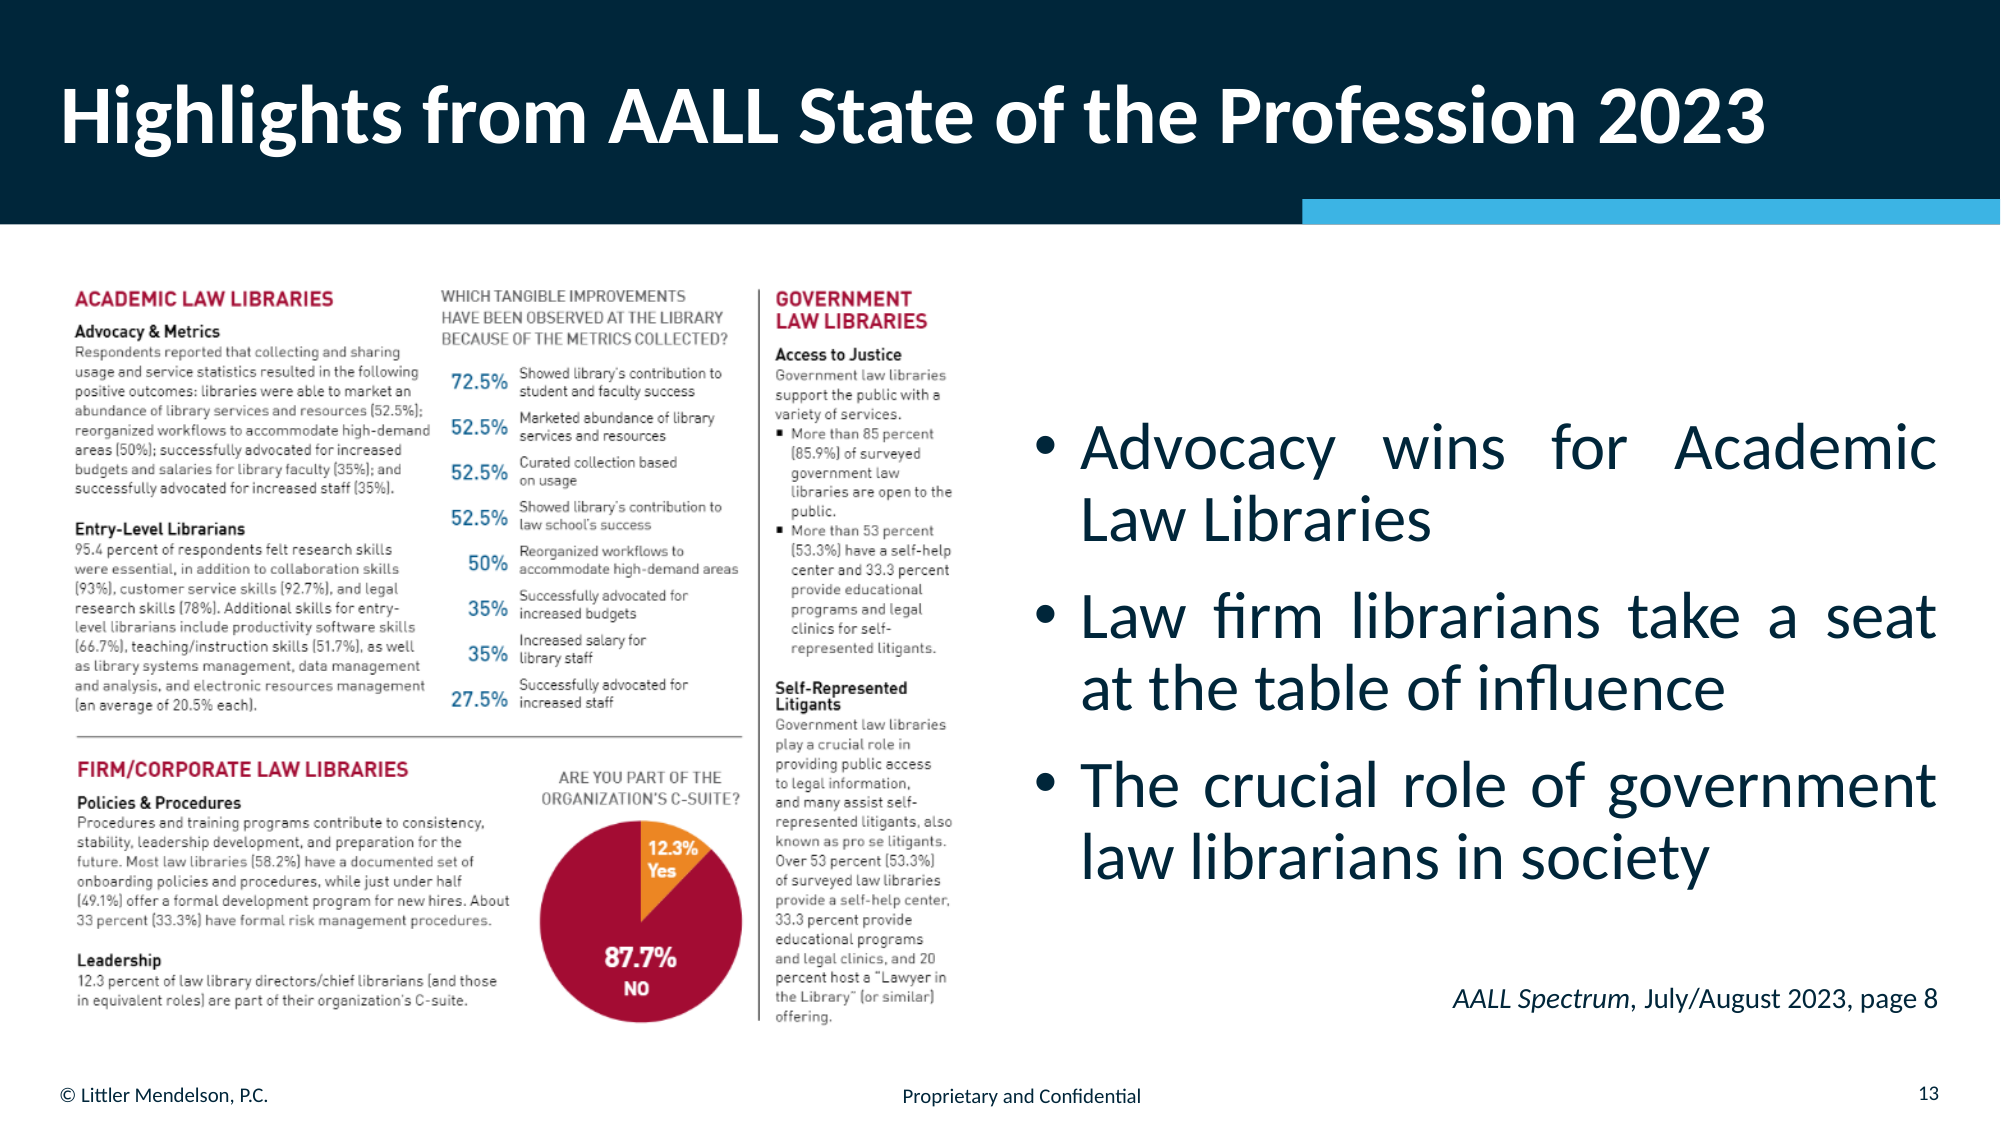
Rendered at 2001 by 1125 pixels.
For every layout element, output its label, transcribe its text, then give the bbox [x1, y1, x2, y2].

picture [67, 284, 958, 1035]
list Advocacy wins for Academic Law Libraries Law firm librarians take a seat at the table of influence The crucial role of government law librarians in society [1019, 404, 1954, 916]
picture [163, 1092, 167, 1102]
title Highlights from AALL State of the Profession 2023 [45, 20, 1954, 212]
text_box AALL Spectrum, July/August 2023, page 8 [1289, 971, 1954, 1022]
slide_number 13 [1487, 1074, 1955, 1113]
picture [1115, 1090, 1123, 1103]
picture [61, 1088, 75, 1102]
picture [1013, 1093, 1017, 1103]
